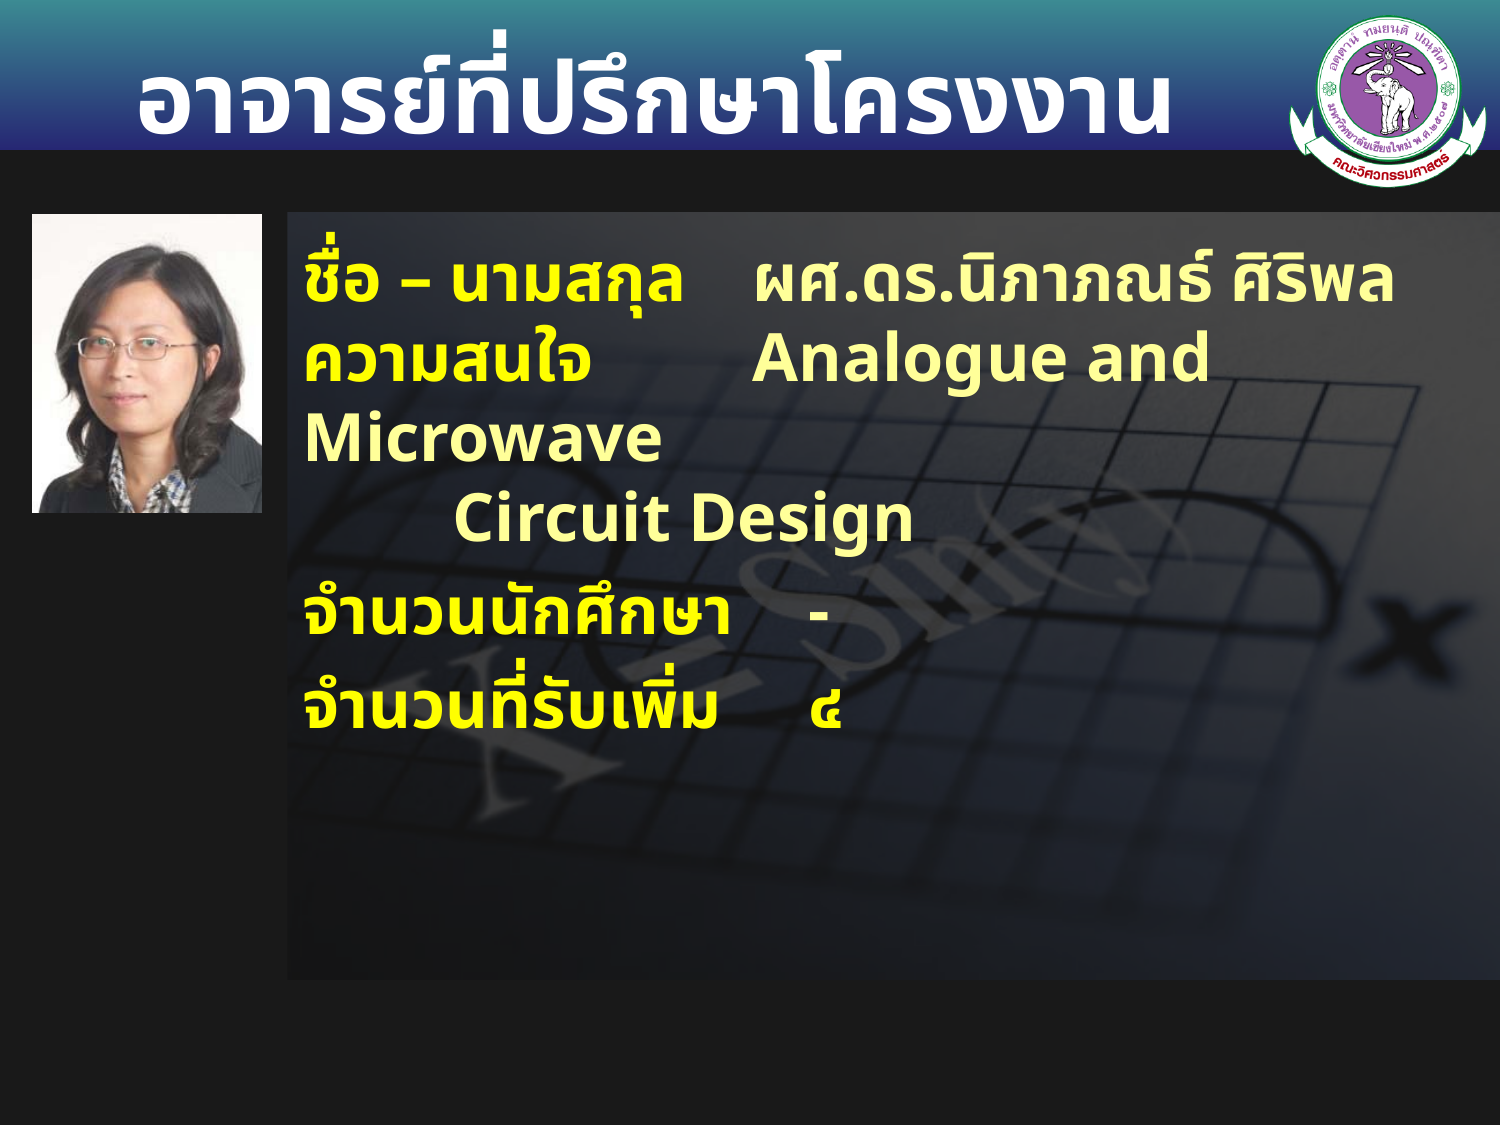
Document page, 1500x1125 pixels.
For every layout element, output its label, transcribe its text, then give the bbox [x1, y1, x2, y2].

list ชื่อ – นามสกุล ผศ.ดร.นิภาภณธ์ ศิริพล ความสนใจ Analogue and Microwave Circuit Design จำนวนนักศึกษา - จำนวนที่รับเพิ่ม ๔ [287, 212, 1500, 980]
picture [1289, 15, 1488, 188]
title อาจารย์ที่ปรึกษาโครงงาน [0, 24, 1313, 163]
picture [31, 214, 262, 513]
